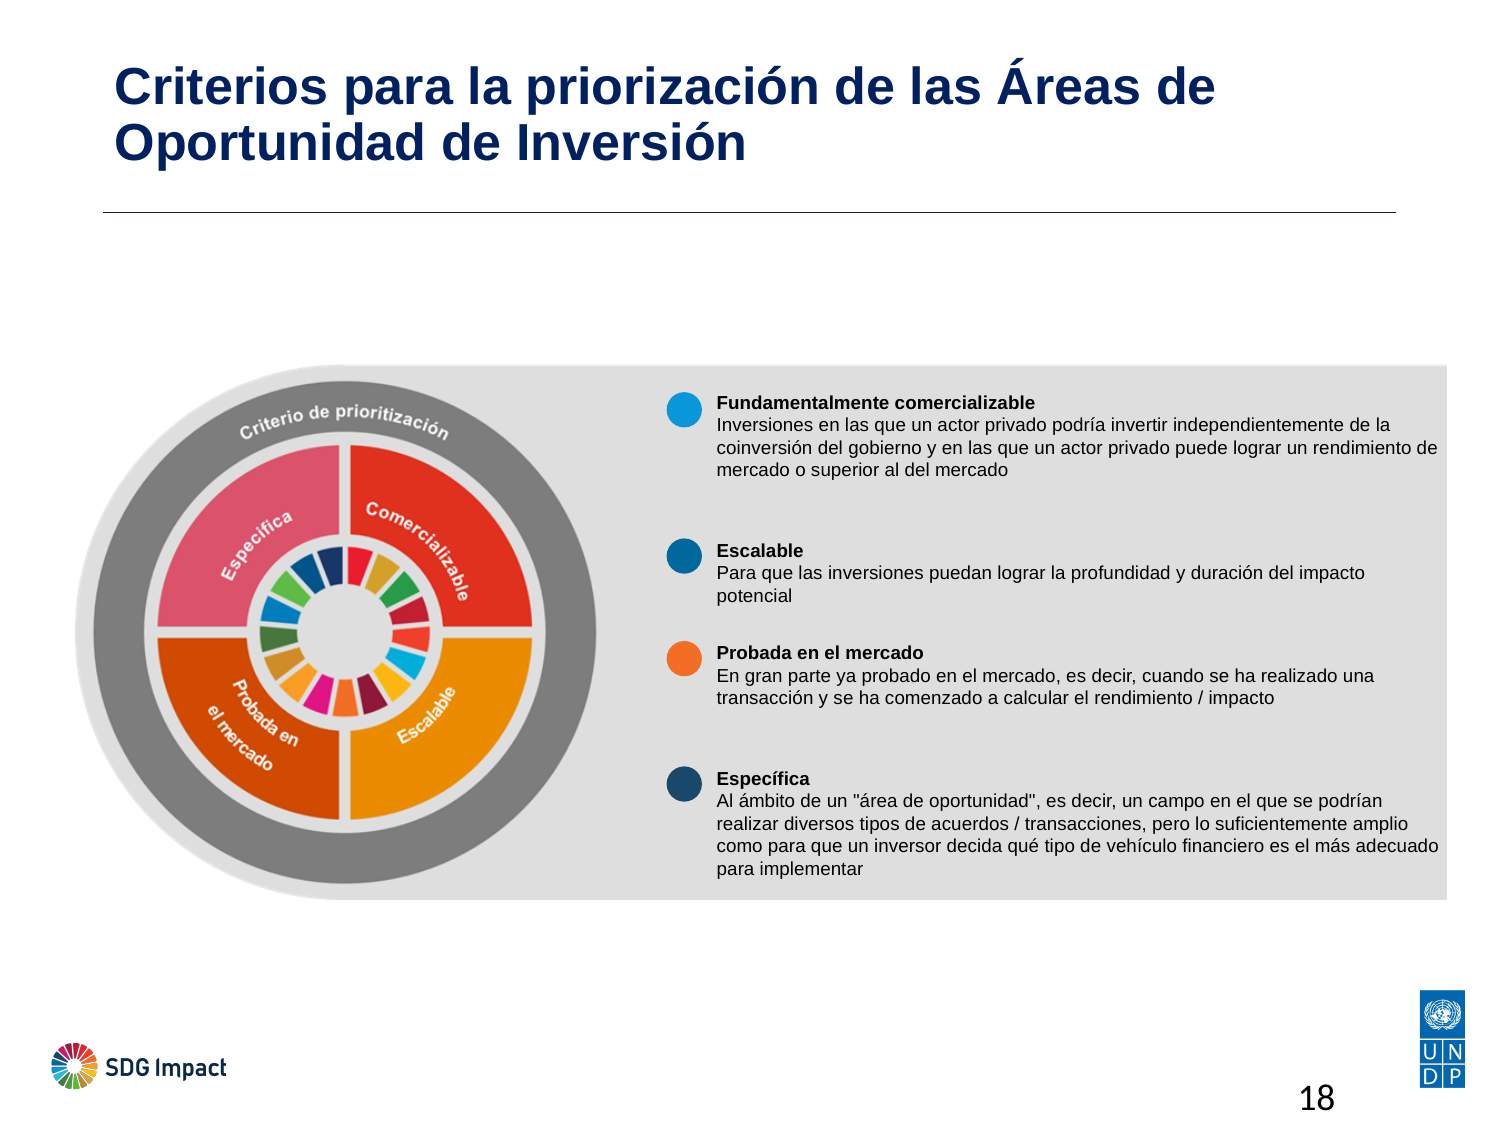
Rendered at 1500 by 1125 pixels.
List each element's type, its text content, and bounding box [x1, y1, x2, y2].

picture [1419, 990, 1465, 1065]
title Criterios para la priorización de las Áreas de Oportunidad de Inversión [99, 39, 1398, 192]
slide_number 18 [1282, 1065, 1500, 1088]
picture [75, 364, 1447, 900]
picture [44, 1038, 233, 1094]
